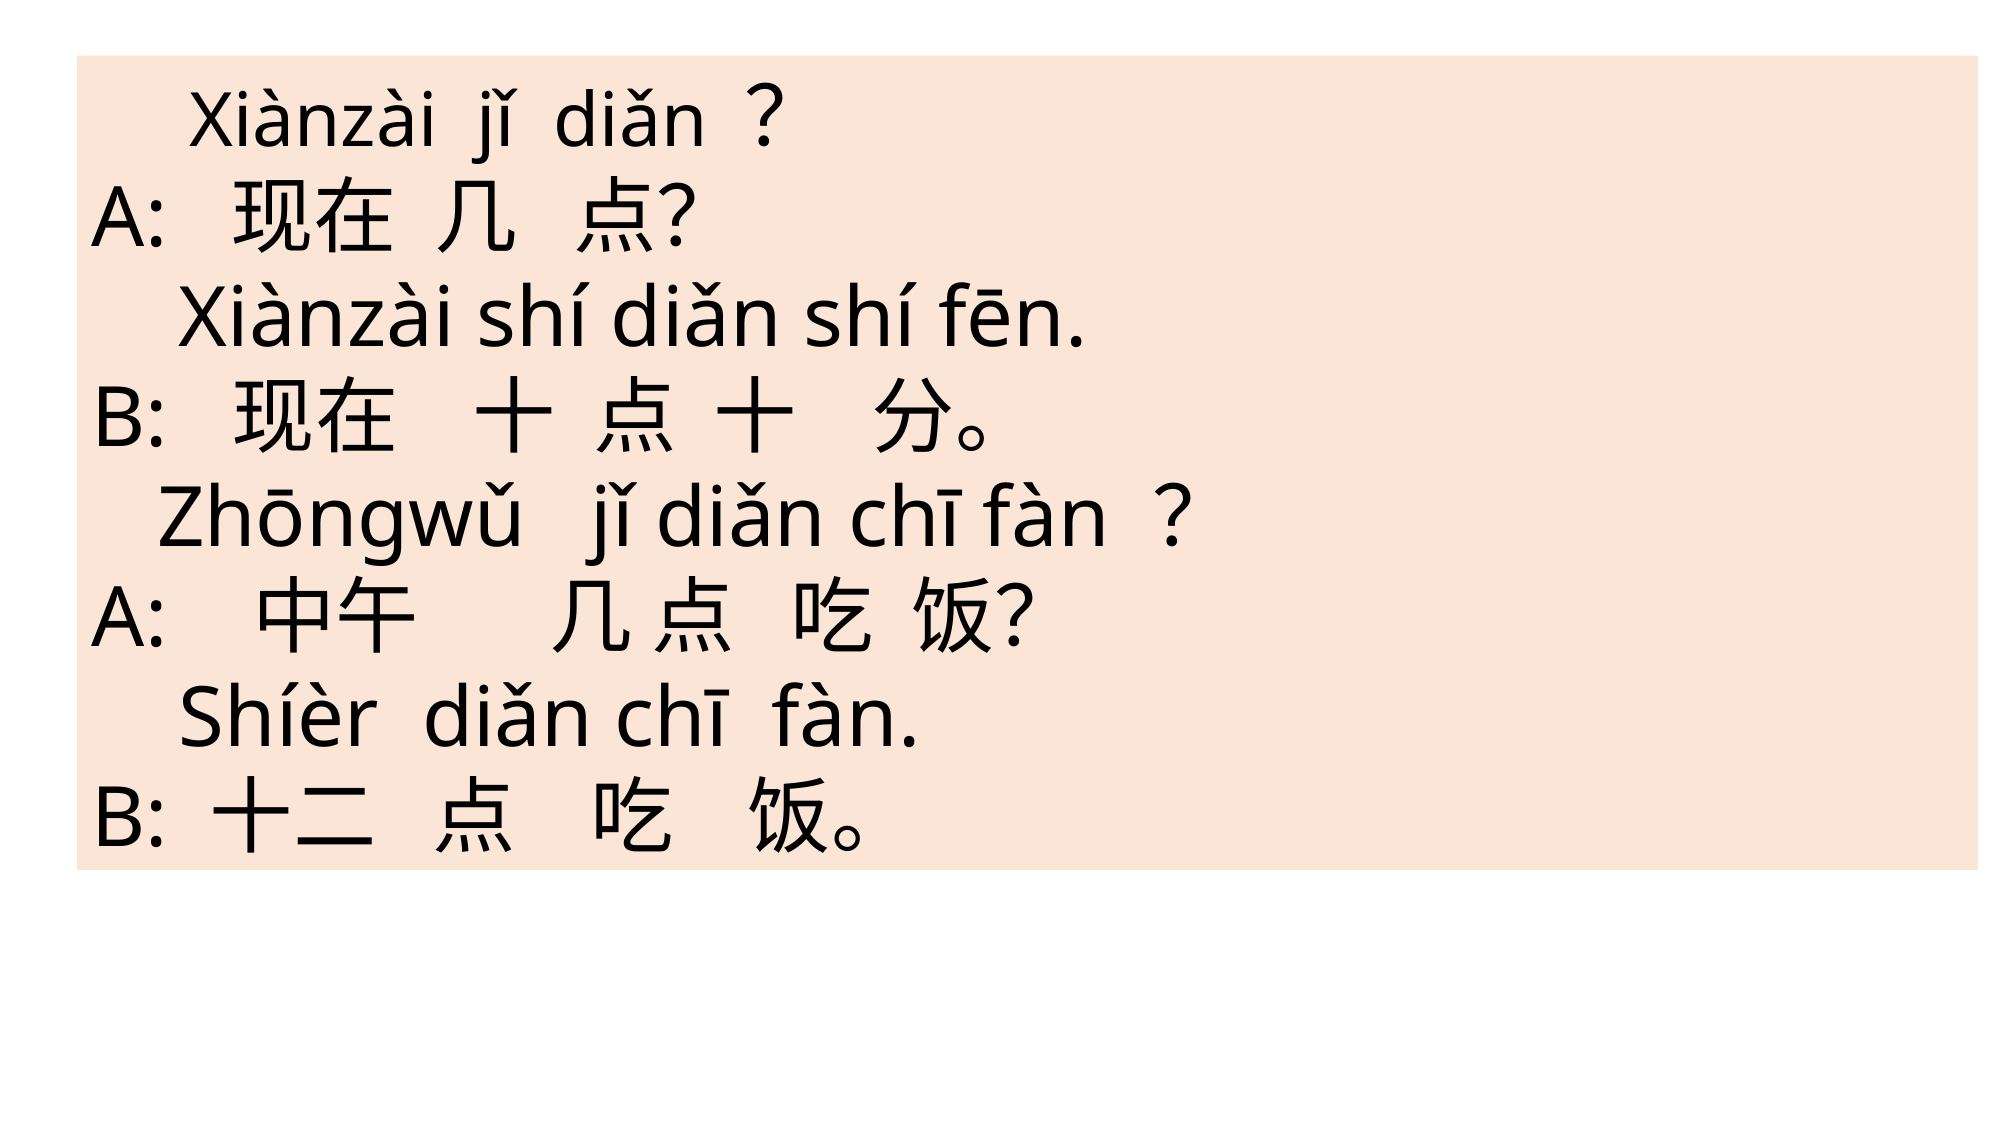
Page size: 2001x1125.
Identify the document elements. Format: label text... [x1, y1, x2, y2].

text_box Xiànzài jǐ diǎn ？ A: 现在 几 点？ Xiànzài shí diǎn shí fēn. B: 现在 十 点 十 分。 Zhōngwǔ jǐ diǎn chī fàn ？ A: 中午 几 点 吃 饭？ Shíèr diǎn chī fàn. B: 十二 点 吃 饭。 [77, 55, 1978, 871]
